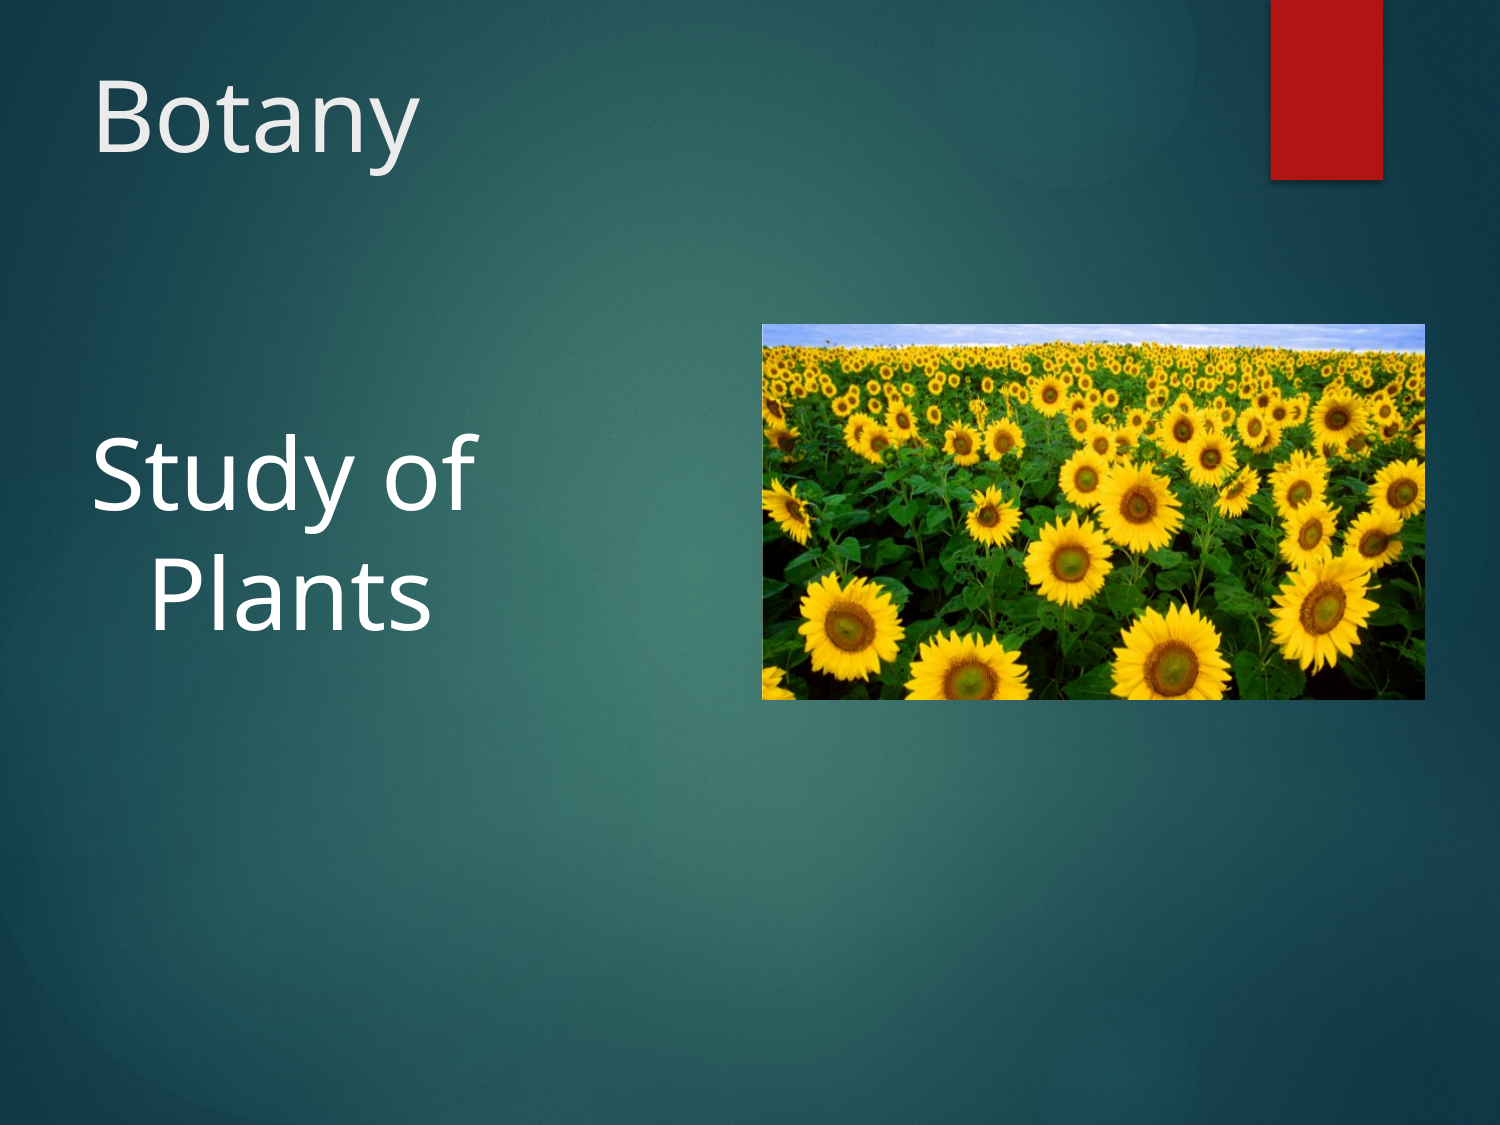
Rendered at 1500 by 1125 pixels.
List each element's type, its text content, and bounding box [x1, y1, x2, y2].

title Botany [75, 45, 1425, 233]
list Study of Plants [75, 262, 738, 1005]
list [762, 324, 1426, 701]
